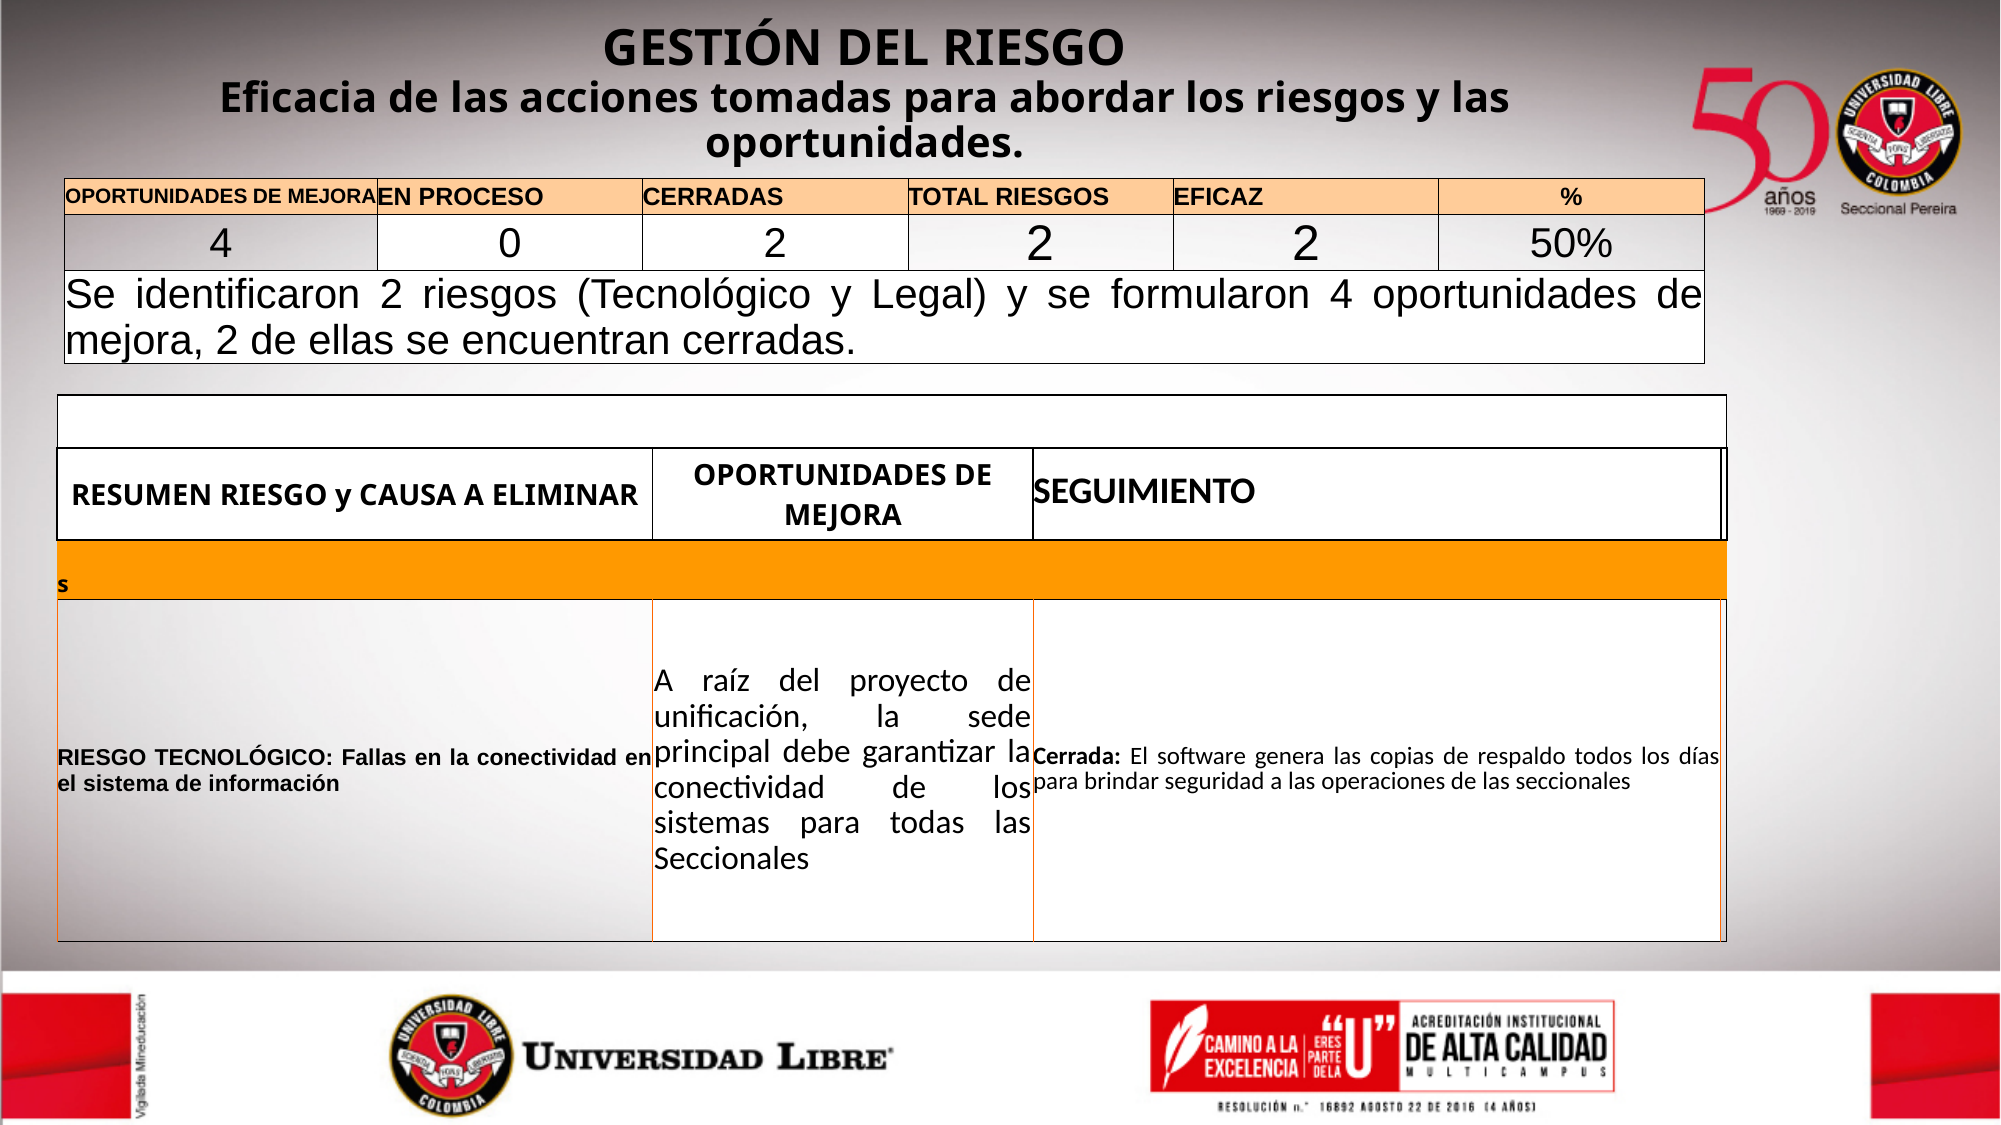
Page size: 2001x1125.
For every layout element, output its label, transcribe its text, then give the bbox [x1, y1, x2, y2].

table_cell s [57, 541, 652, 599]
table_cell OPORTUNIDADES DE MEJORA [653, 449, 1032, 539]
table_cell Se identificaron 2 riesgos (Tecnológico y Legal) y se formularon 4 oportunidades de mejora, 2 de ellas se encuentran cerradas. [65, 271, 1704, 363]
table_cell SEGUIMIENTO [1034, 449, 1720, 539]
table_cell 4 [65, 215, 377, 270]
text_box GESTIÓN DEL RIESGO Eficacia de las acciones tomadas para abordar los riesgos y las oportunidades. [57, 0, 1673, 175]
table_cell [1722, 449, 1726, 539]
table_cell RIESGO TECNOLÓGICO: Fallas en la conectividad en el sistema de información [58, 600, 652, 941]
table_cell [1033, 541, 1721, 599]
table_cell Cerrada: El software genera las copias de respaldo todos los días para brindar seguridad a las operaciones de las seccionales [1034, 600, 1720, 941]
table_header [58, 396, 1726, 447]
table_header CERRADAS [643, 179, 908, 214]
table_header EFICAZ [1174, 179, 1438, 214]
table_cell [1721, 600, 1726, 941]
table_cell 2 [909, 215, 1173, 270]
table_cell 2 [643, 215, 908, 270]
table_cell [1721, 541, 1727, 599]
table_cell [652, 541, 1033, 599]
table_cell RESUMEN RIESGO y CAUSA A ELIMINAR [58, 449, 652, 539]
table_header TOTAL RIESGOS [909, 179, 1173, 214]
table_header EN PROCESO [378, 179, 642, 214]
table_cell 50% [1439, 215, 1704, 270]
picture [0, 0, 2001, 1125]
table_header % [1439, 179, 1704, 214]
table_cell A raíz del proyecto de unificación, la sede principal debe garantizar la conectividad de los sistemas para todas las Seccionales [653, 600, 1033, 941]
table_cell 2 [1174, 215, 1438, 270]
table_cell 0 [378, 215, 642, 270]
table_header OPORTUNIDADES DE MEJORA [65, 179, 377, 214]
